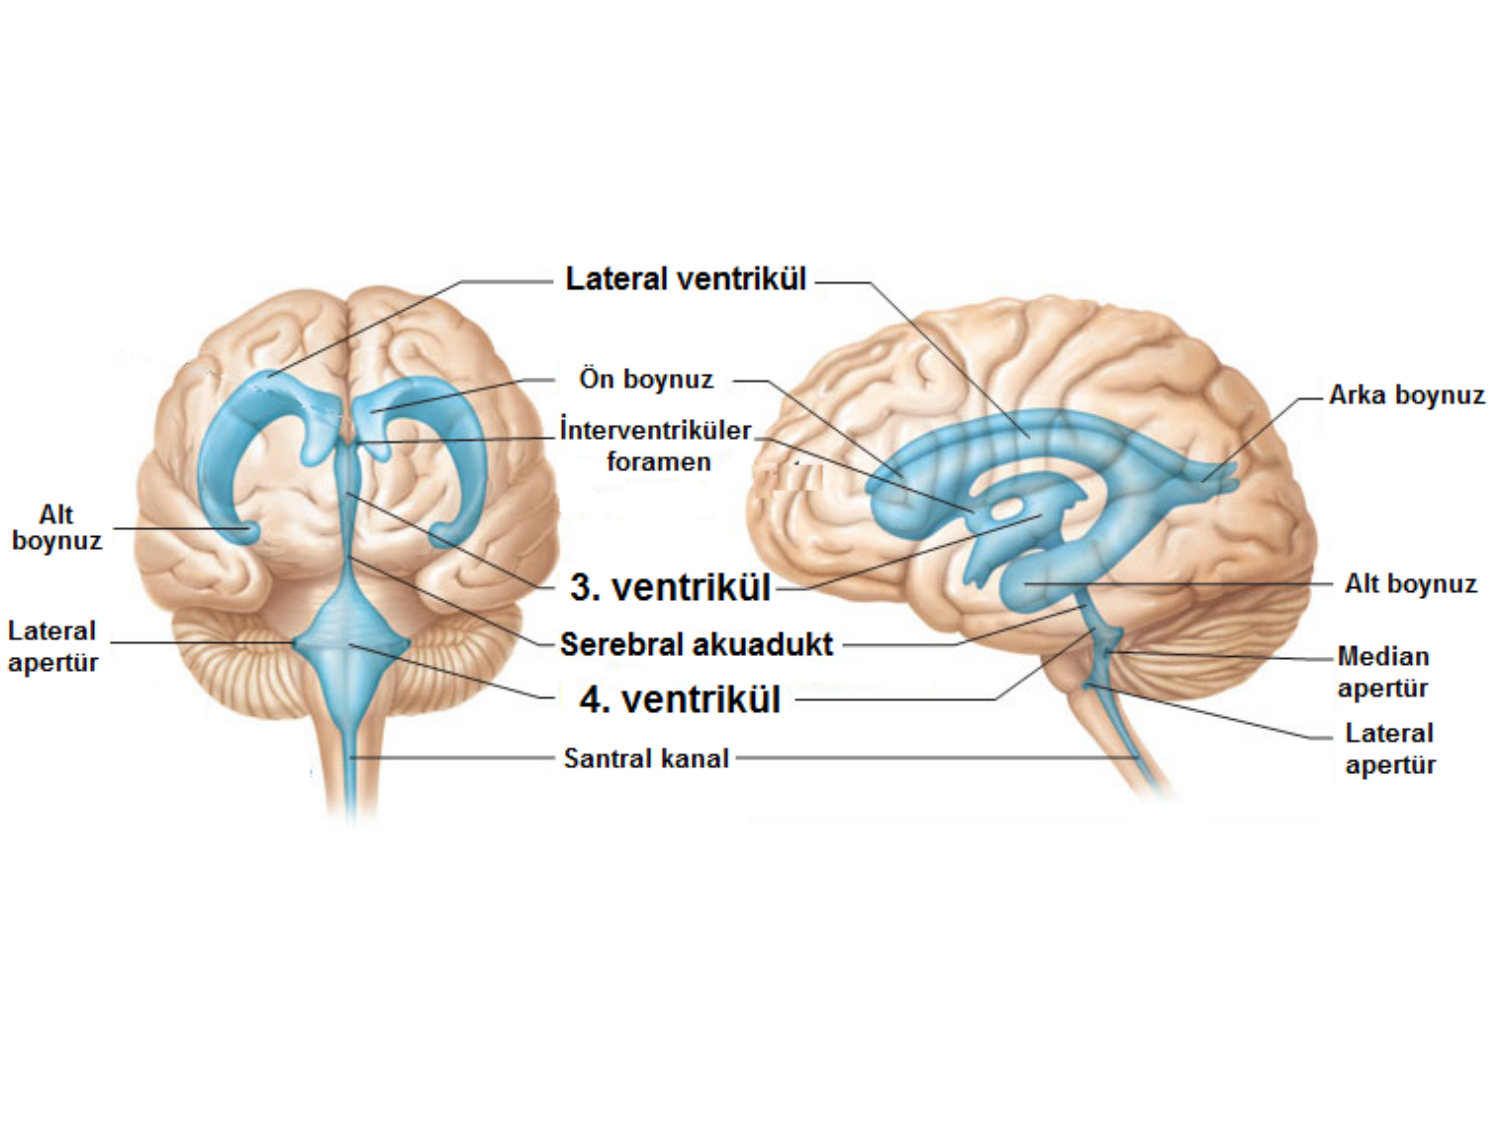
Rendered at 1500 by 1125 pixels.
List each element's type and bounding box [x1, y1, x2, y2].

picture [0, 243, 1500, 835]
